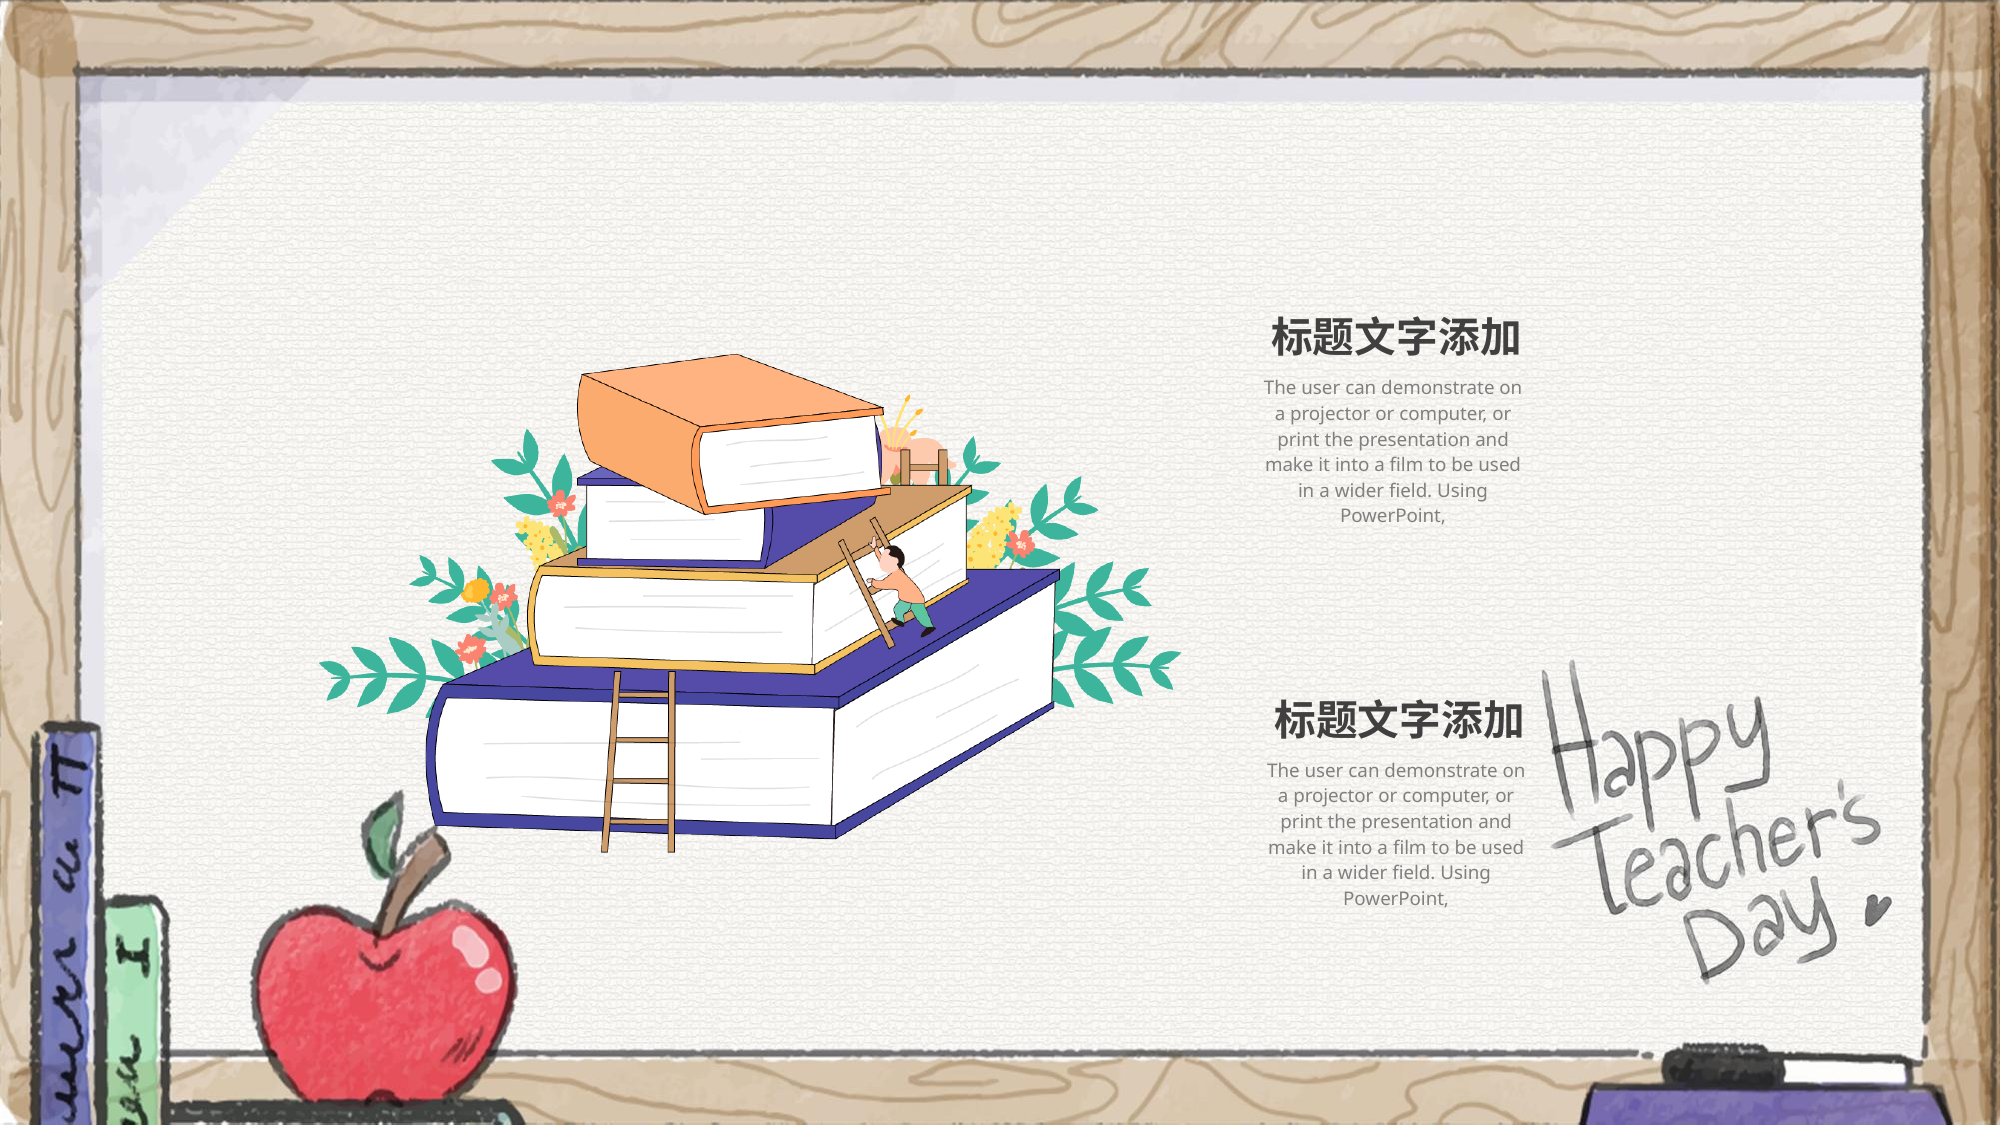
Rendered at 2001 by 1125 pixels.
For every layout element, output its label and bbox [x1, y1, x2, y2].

text_box [1110, 293, 1683, 534]
text_box [1113, 676, 1686, 917]
picture [0, 0, 2000, 1125]
